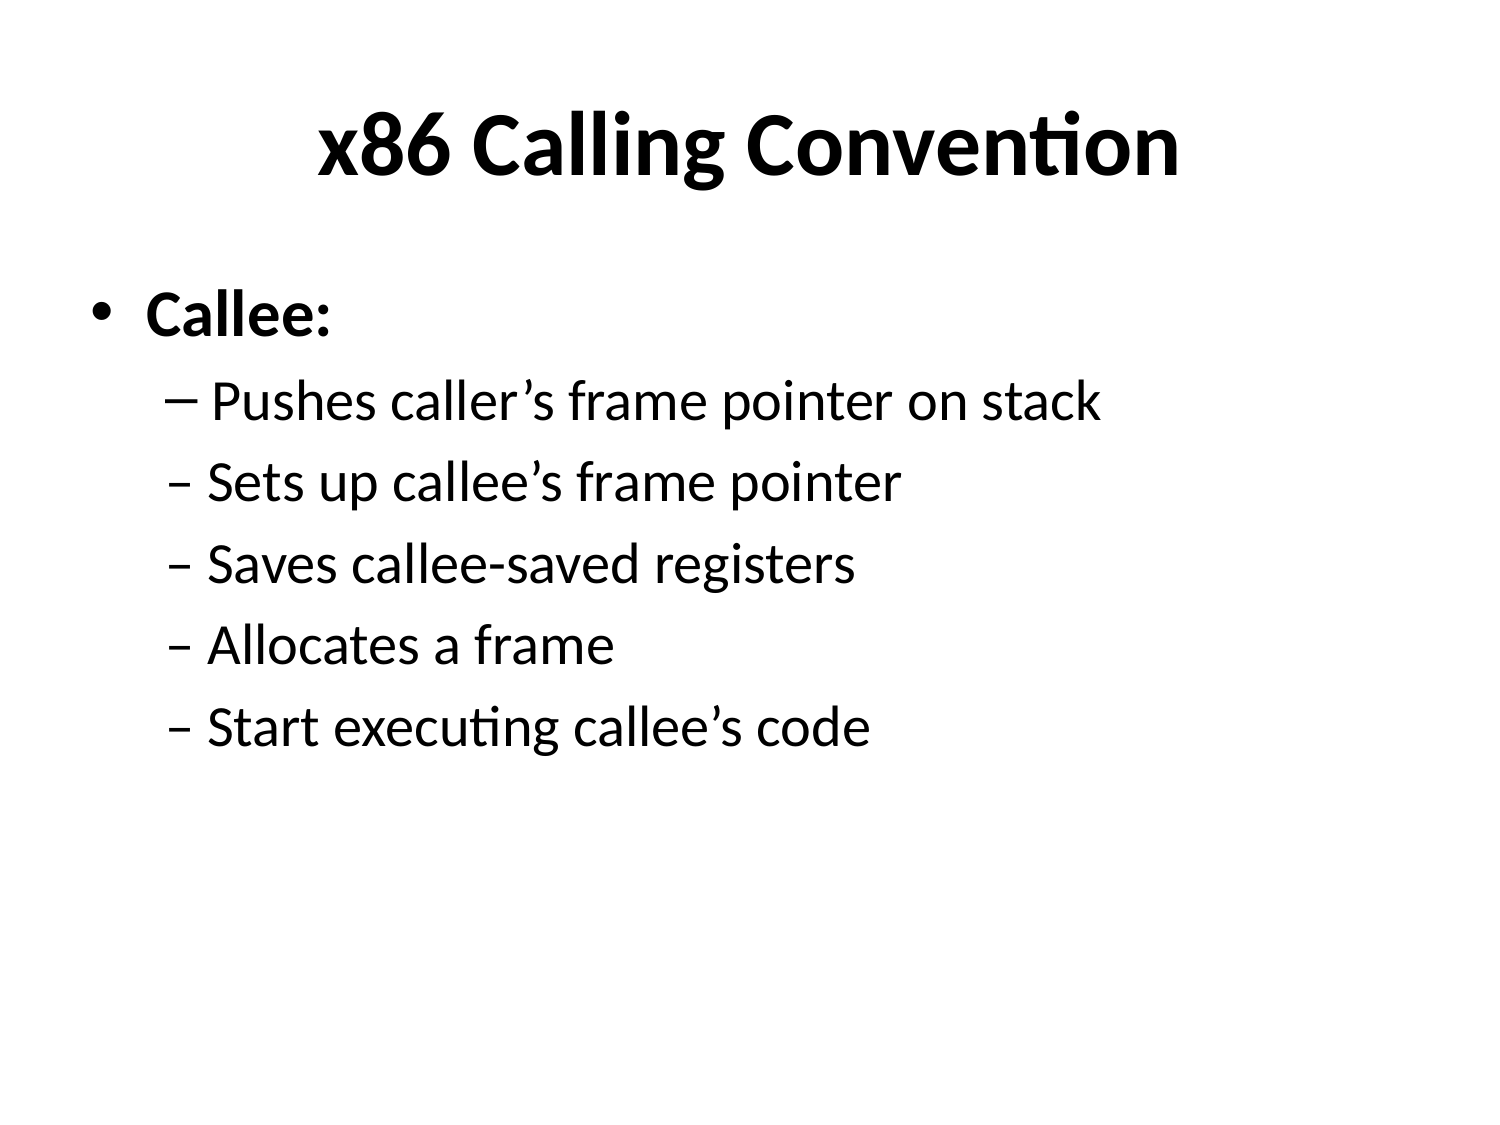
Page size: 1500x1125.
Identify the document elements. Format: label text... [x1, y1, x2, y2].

list Callee: Pushes caller’s frame pointer on stack – Sets up callee’s frame pointer – Saves callee-saved registers – Allocates a frame – Start executing callee’s code [75, 262, 1425, 913]
title x86 Calling Convention [75, 45, 1425, 233]
